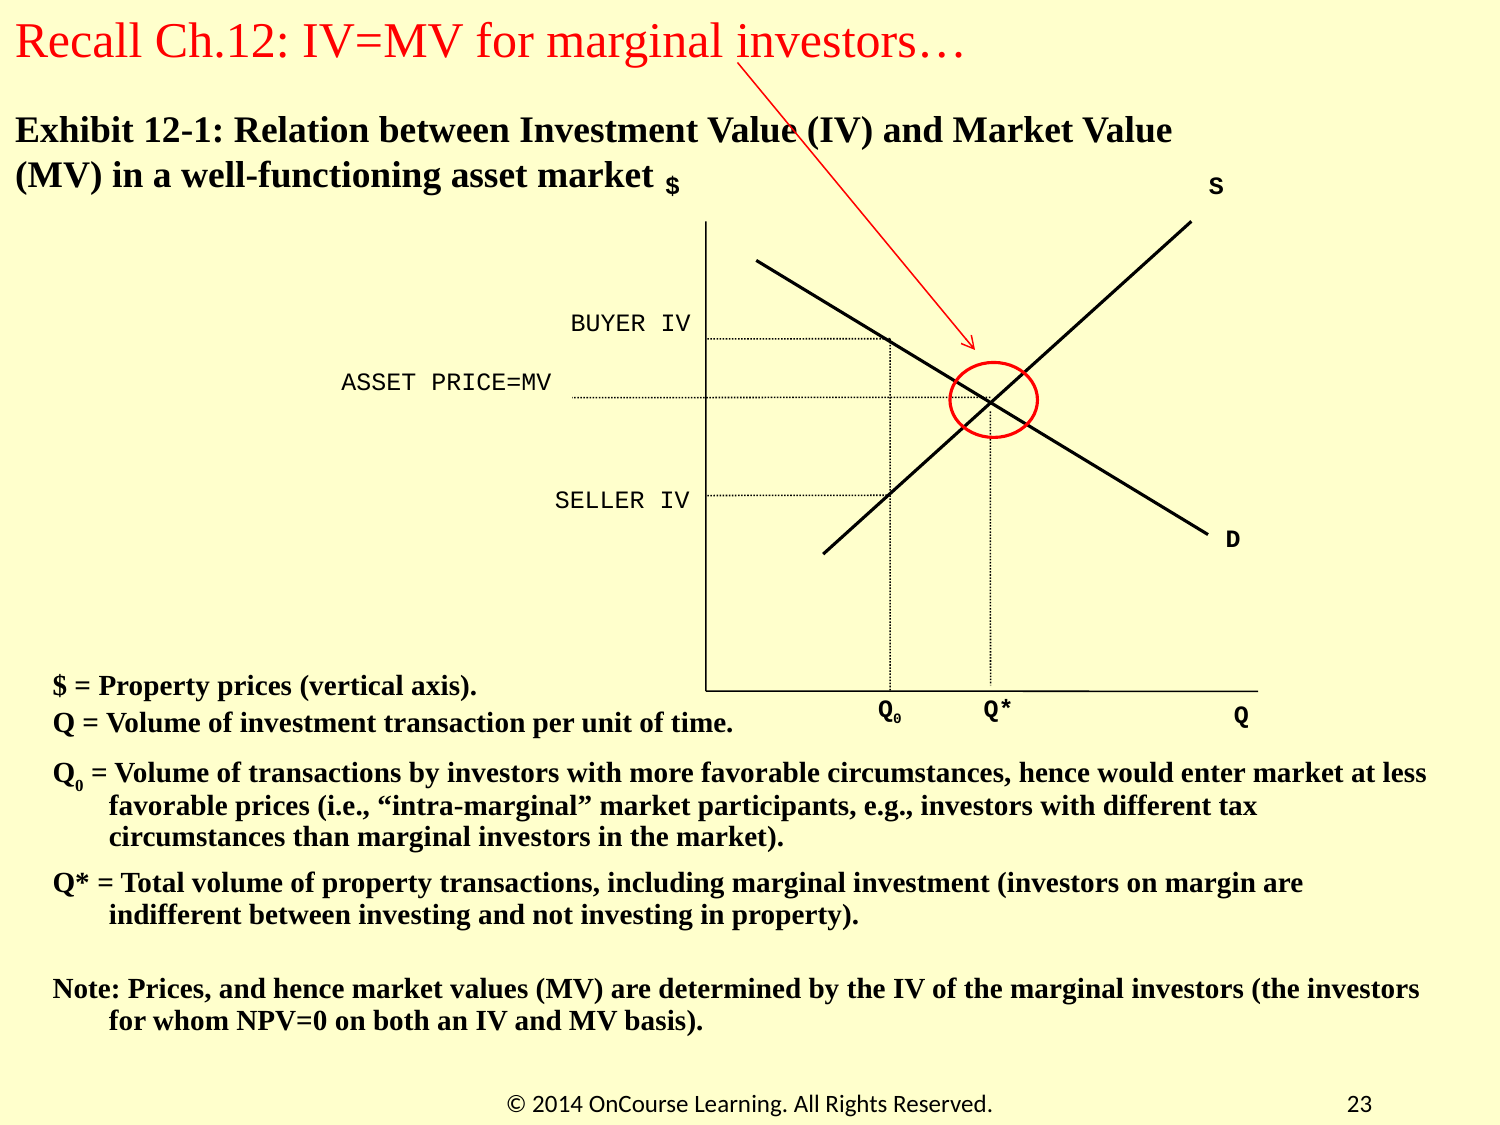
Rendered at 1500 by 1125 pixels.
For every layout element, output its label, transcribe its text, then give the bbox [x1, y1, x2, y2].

footer © 2014 OnCourse Learning. All Rights Reserved. [450, 1050, 1050, 1125]
text_box Recall Ch.12: IV=MV for marginal investors… [0, 0, 1175, 75]
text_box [737, 62, 975, 350]
slide_number 23 [1074, 1076, 1388, 1125]
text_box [287, 162, 1275, 750]
title Exhibit 12-1: Relation between Investment Value (IV) and Market Value (MV) in a well-functioning asset market [0, 87, 737, 213]
title Exhibit 12-1: Relation between Investment Value (IV) and Market Value (MV) in a well-functioning asset market [975, 87, 1275, 162]
list $ = Property prices (vertical axis). Q = Volume of investment transaction per unit of time. Q0 = Volume of transactions by investors with more favorable circumstances, hence would enter market at less favorable prices (i.e., “intra-marginal” market participants, e.g., investors with different tax circumstances than marginal investors in the market). Q* = Total volume of property transactions, including marginal investment (investors on margin are indifferent between investing and not investing in property). Note: Prices, and hence market values (MV) are determined by the IV of the marginal investors (the investors for whom NPV=0 on both an IV and MV basis). [37, 662, 1451, 1076]
